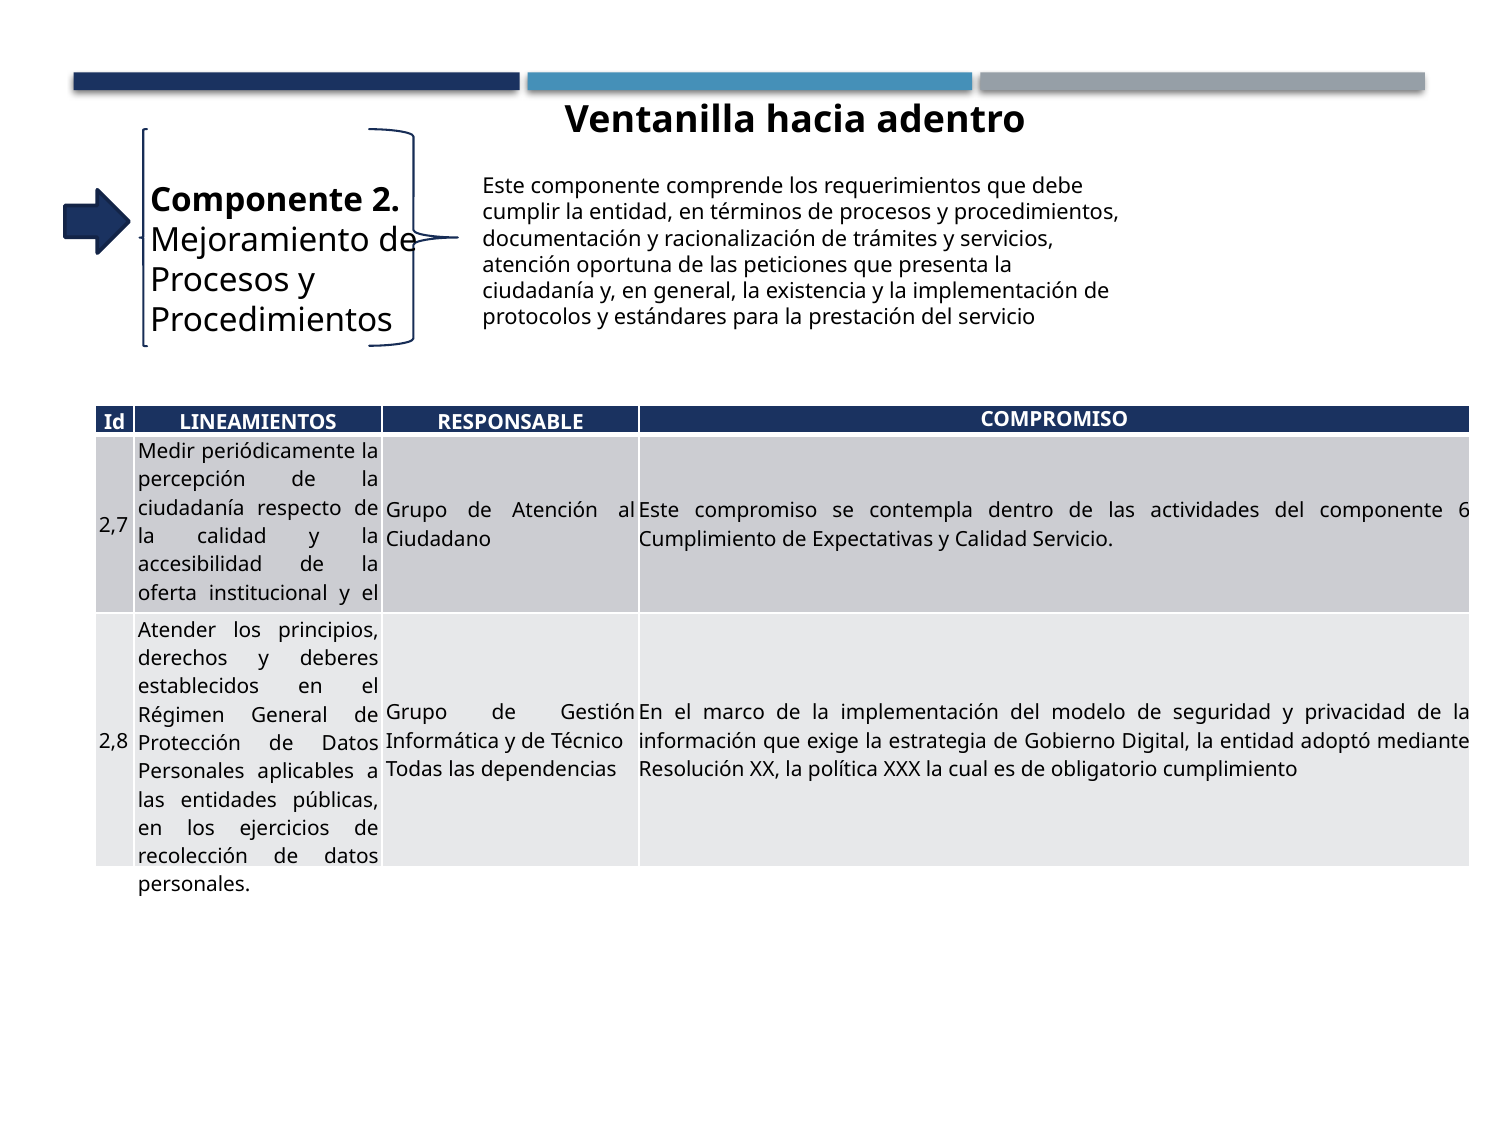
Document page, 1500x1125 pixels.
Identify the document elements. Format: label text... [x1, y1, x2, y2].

table_header RESPONSABLE [383, 406, 638, 432]
table_cell En el marco de la implementación del modelo de seguridad y privacidad de la información que exige la estrategia de Gobierno Digital, la entidad adoptó mediante Resolución XX, la política XXX la cual es de obligatorio cumplimiento [640, 614, 1469, 866]
text_box [433, 235, 459, 240]
table_cell 2,7 [96, 437, 133, 612]
table_cell Medir periódicamente la percepción de la ciudadanía respecto de la calidad y la accesibilidad de la oferta institucional y el servicio recibido. [135, 437, 381, 612]
table_cell Este compromiso se contempla dentro de las actividades del componente 6 Cumplimiento de Expectativas y Calidad Servicio. [640, 437, 1469, 612]
text_box Ventanilla hacia adentro [549, 88, 1041, 148]
table_header COMPROMISO [640, 406, 1469, 432]
text_box [63, 188, 131, 255]
table_cell Grupo de Atención al Ciudadano [383, 437, 638, 612]
table_cell Atender los principios, derechos y deberes establecidos en el Régimen General de Protección de Datos Personales aplicables a las entidades públicas, en los ejercicios de recolección de datos personales. [135, 614, 381, 866]
table_header LINEAMIENTOS [135, 406, 381, 432]
table_cell 2,8 [96, 614, 133, 866]
text_box Este componente comprende los requerimientos que debe cumplir la entidad, en términos de procesos y procedimientos, documentación y racionalización de trámites y servicios, atención oportuna de las peticiones que presenta la ciudadanía y, en general, la existencia y la implementación de protocolos y estándares para la prestación del servicio [467, 164, 1141, 337]
table_header Id [96, 406, 133, 432]
table_cell Grupo de Gestión Informática y de Técnico Todas las dependencias [383, 614, 638, 866]
text_box Componente 2. Mejoramiento de Procesos y Procedimientos [135, 130, 433, 346]
